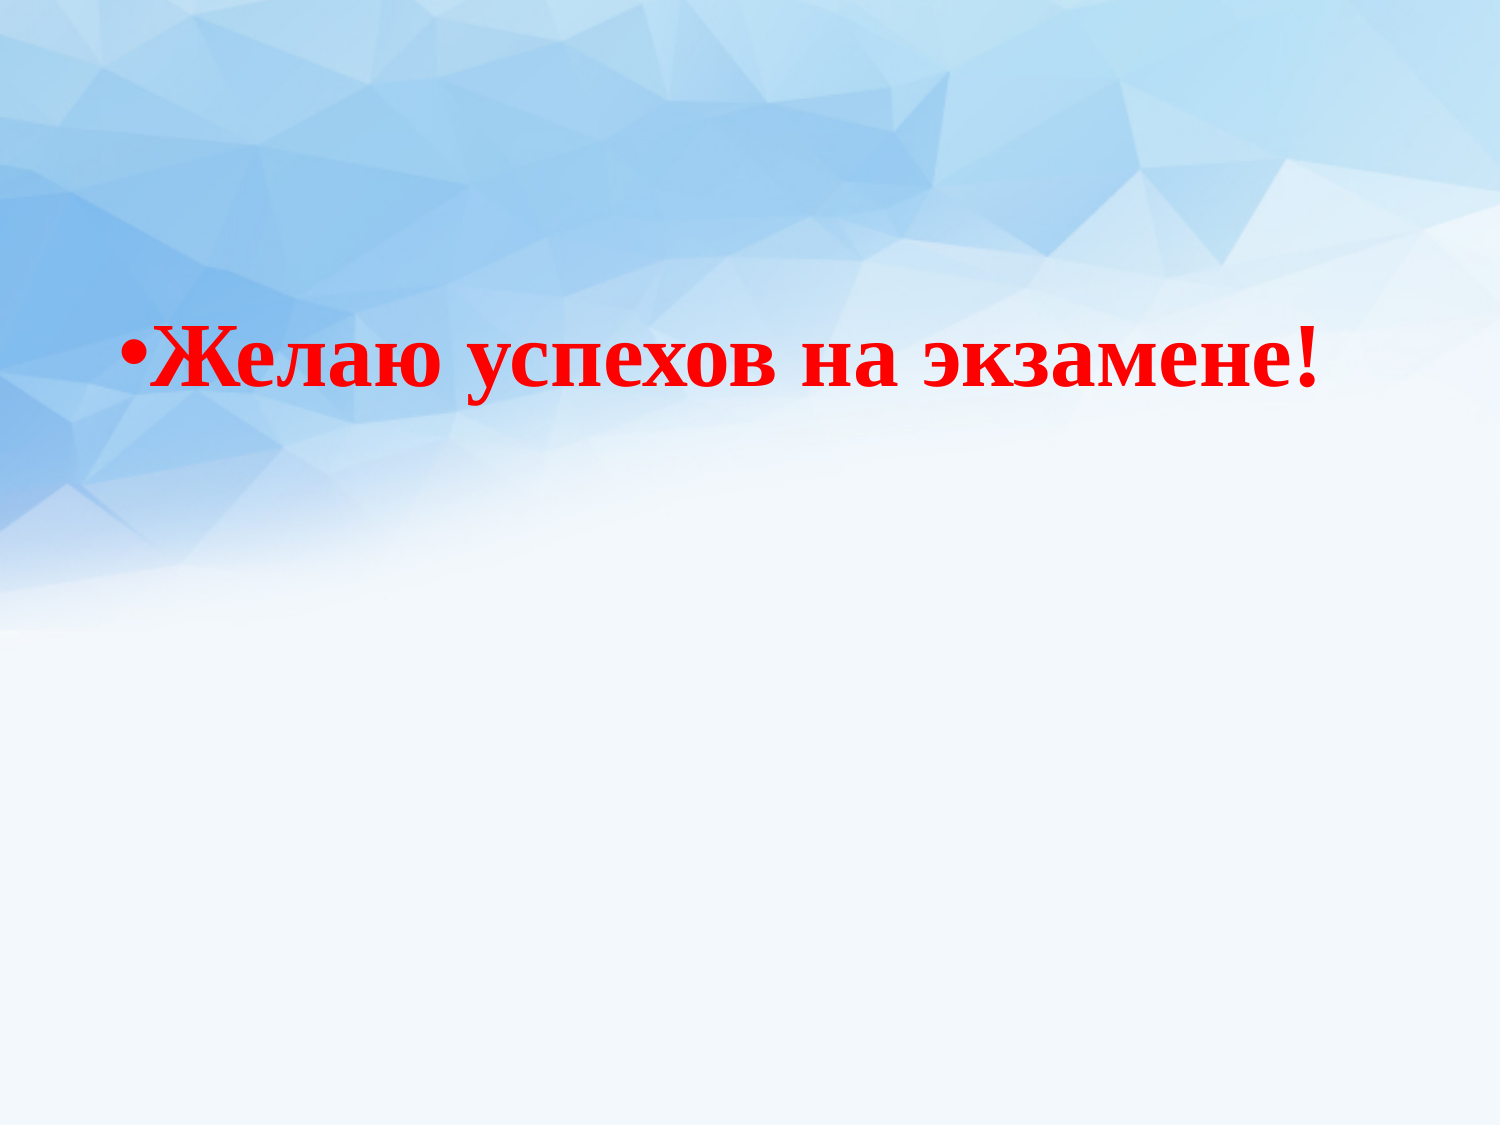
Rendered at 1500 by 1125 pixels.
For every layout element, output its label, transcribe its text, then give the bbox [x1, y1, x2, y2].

picture [0, 0, 1500, 1125]
list Желаю успехов на экзамене! [103, 299, 1397, 1014]
